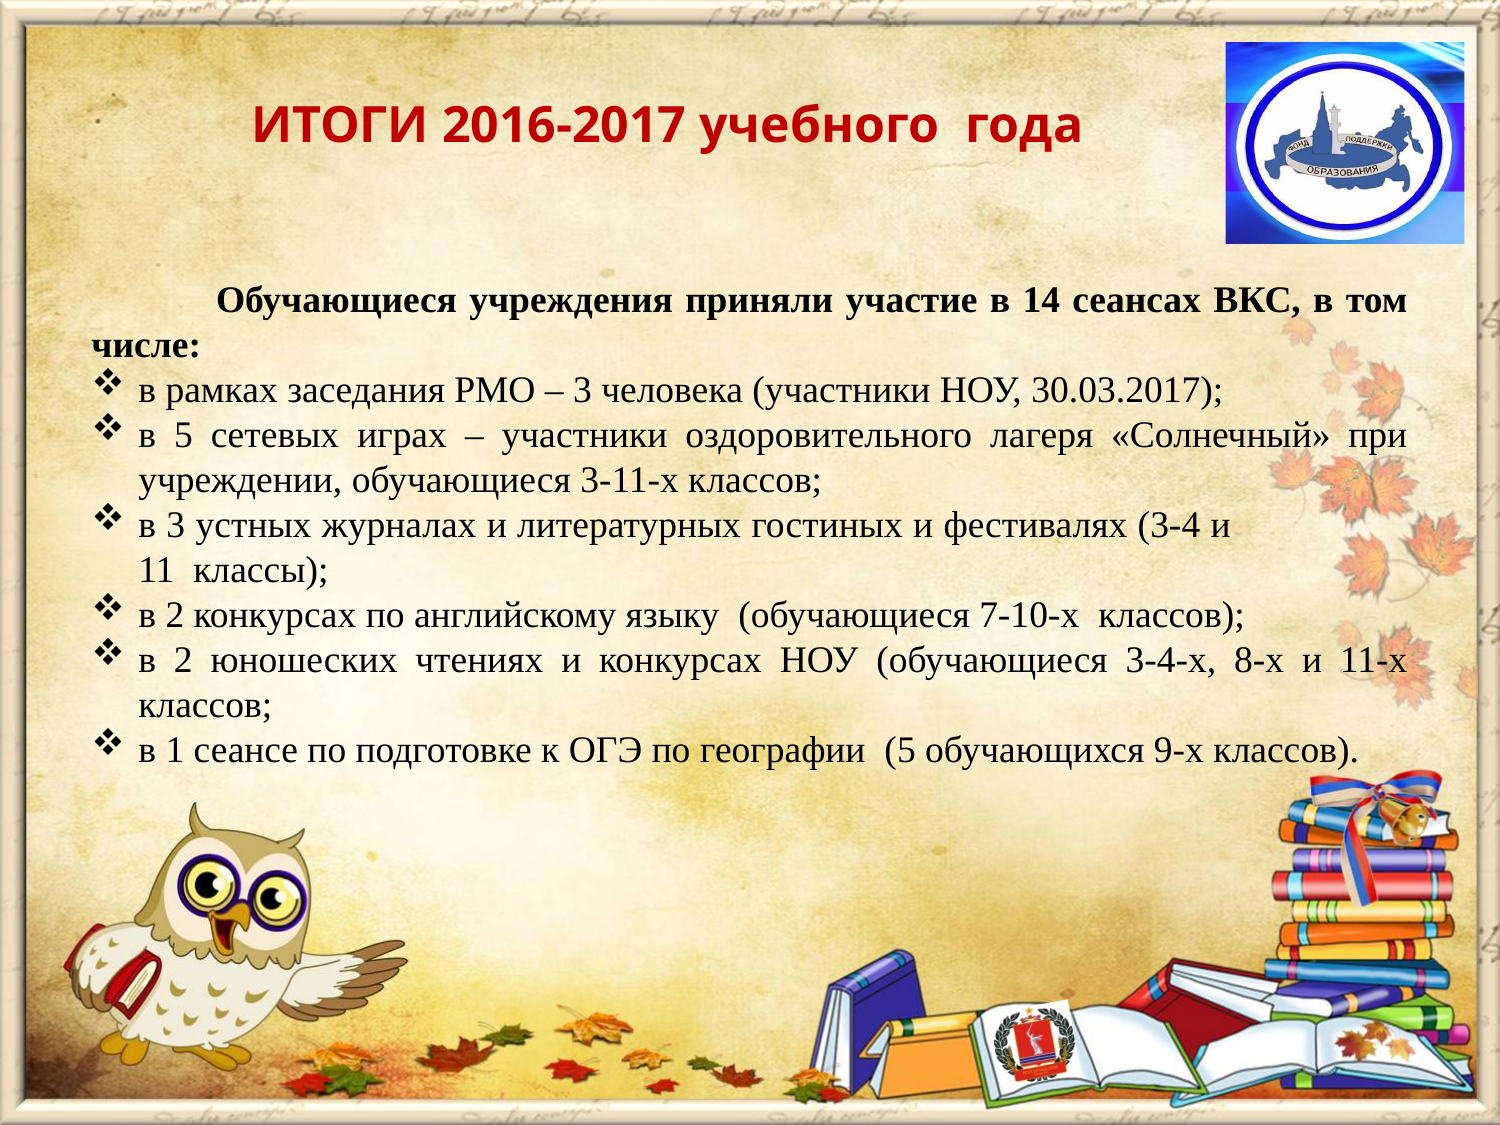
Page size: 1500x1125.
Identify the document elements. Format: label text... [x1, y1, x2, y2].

picture [0, 0, 1500, 1125]
text_box Обучающиеся учреждения приняли участие в 14 сеансах ВКС, в том числе: в рамках заседания РМО – 3 человека (участники НОУ, 30.03.2017); в 5 сетевых играх – участники оздоровительного лагеря «Солнечный» при учреждении, обучающиеся 3-11-х классов; в 3 устных журналах и литературных гостиных и фестивалях (3-4 и 11 классы); в 2 конкурсах по английскому языку (обучающиеся 7-10-х классов); в 2 юношеских чтениях и конкурсах НОУ (обучающиеся 3-4-х, 8-х и 11-х классов; в 1 сеансе по подготовке к ОГЭ по географии (5 обучающихся 9-х классов). [76, 267, 1424, 777]
title ИТОГИ 2016-2017 учебного года [194, 66, 1140, 179]
